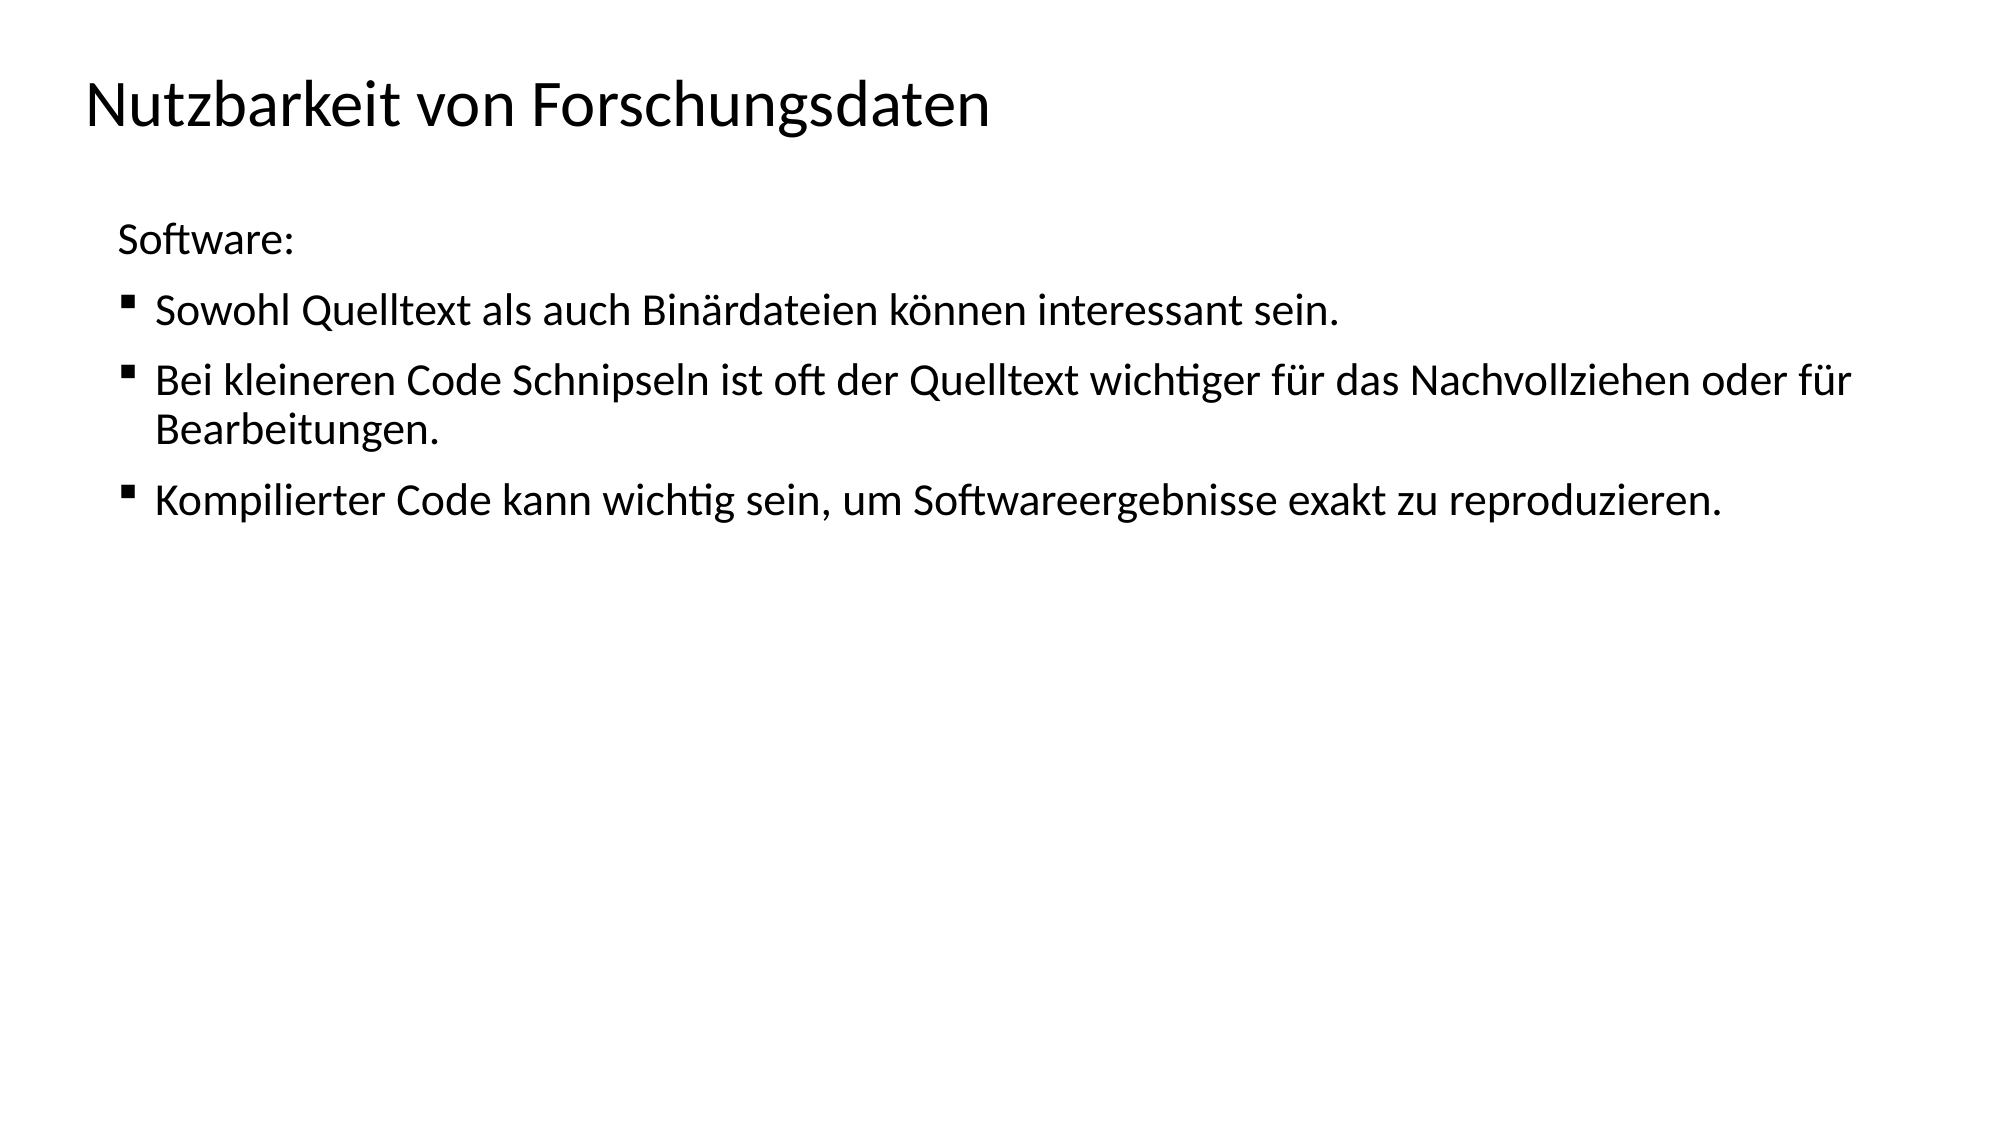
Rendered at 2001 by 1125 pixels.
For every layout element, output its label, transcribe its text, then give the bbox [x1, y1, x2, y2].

list Software: Sowohl Quelltext als auch Binärdateien können interessant sein. Bei kleineren Code Schnipseln ist oft der Quelltext wichtiger für das Nachvollziehen oder für Bearbeitungen. Kompilierter Code kann wichtig sein, um Softwareergebnisse exakt zu reproduzieren. [102, 208, 1898, 1071]
title Nutzbarkeit von Forschungsdaten [70, 59, 1898, 149]
